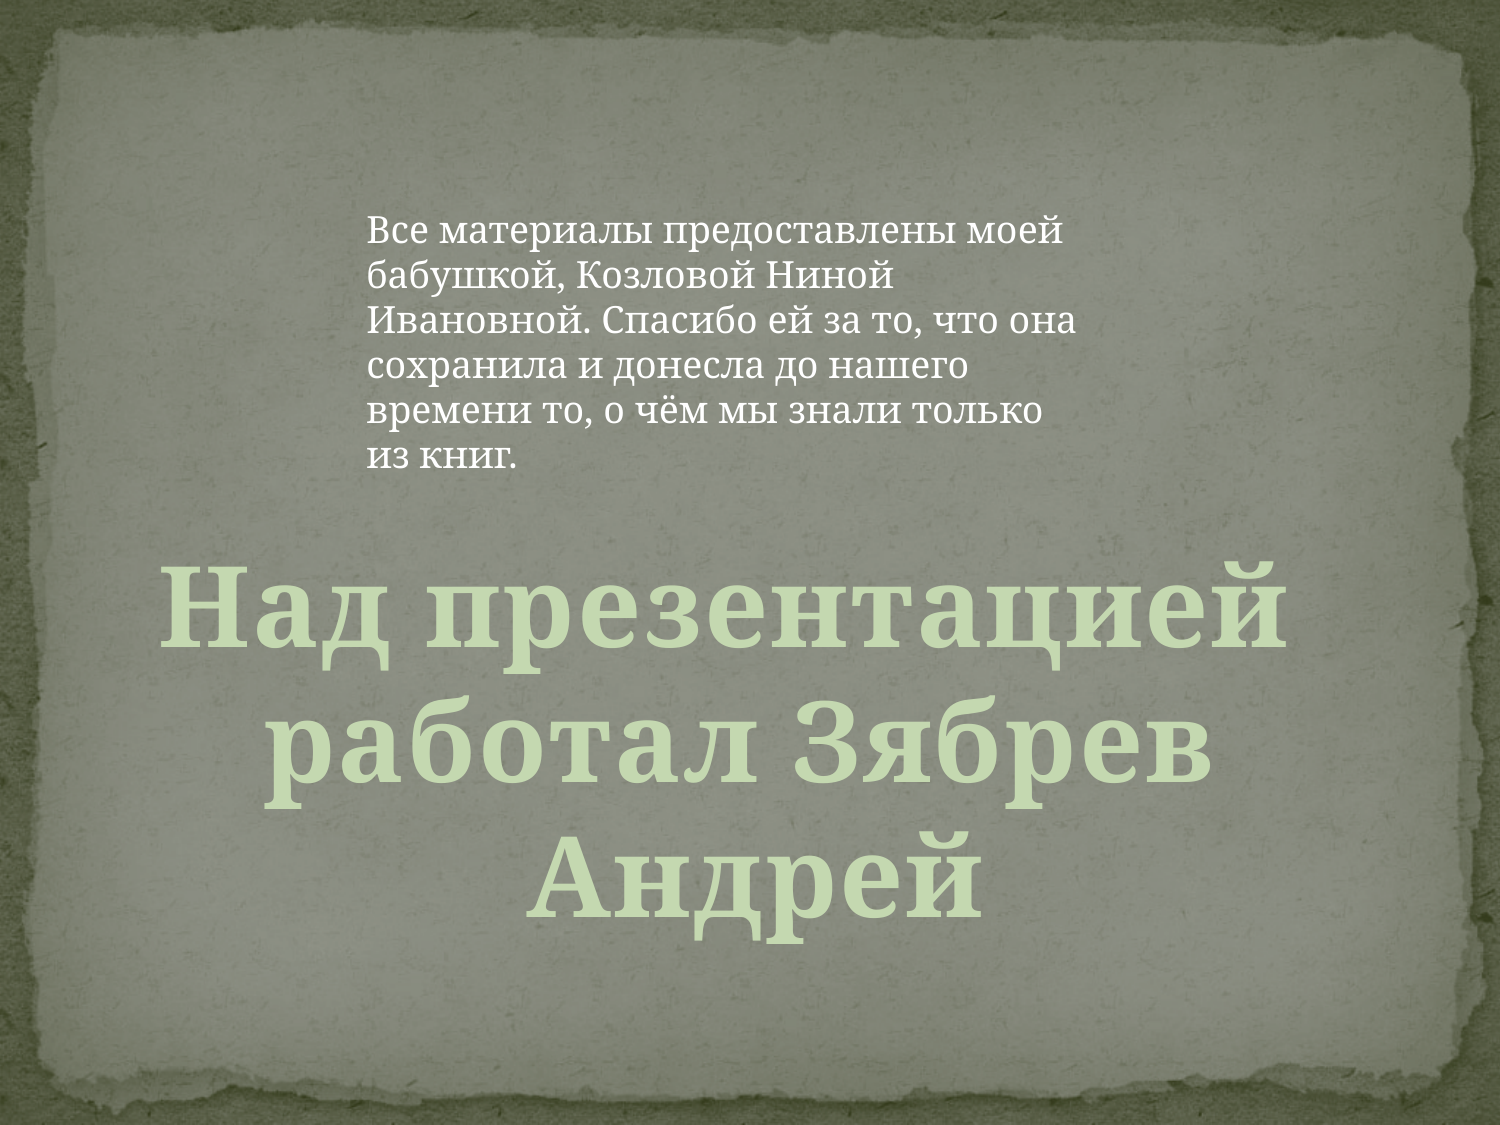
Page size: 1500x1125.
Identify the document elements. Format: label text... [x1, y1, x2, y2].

text_box Над презентацией работал Зябрев Андрей [143, 527, 1368, 1083]
text_box Все материалы предоставлены моей бабушкой, Козловой Ниной Ивановной. Спасибо ей за то, что она сохранила и донесла до нашего времени то, о чём мы знали только из книг. [351, 199, 1102, 484]
